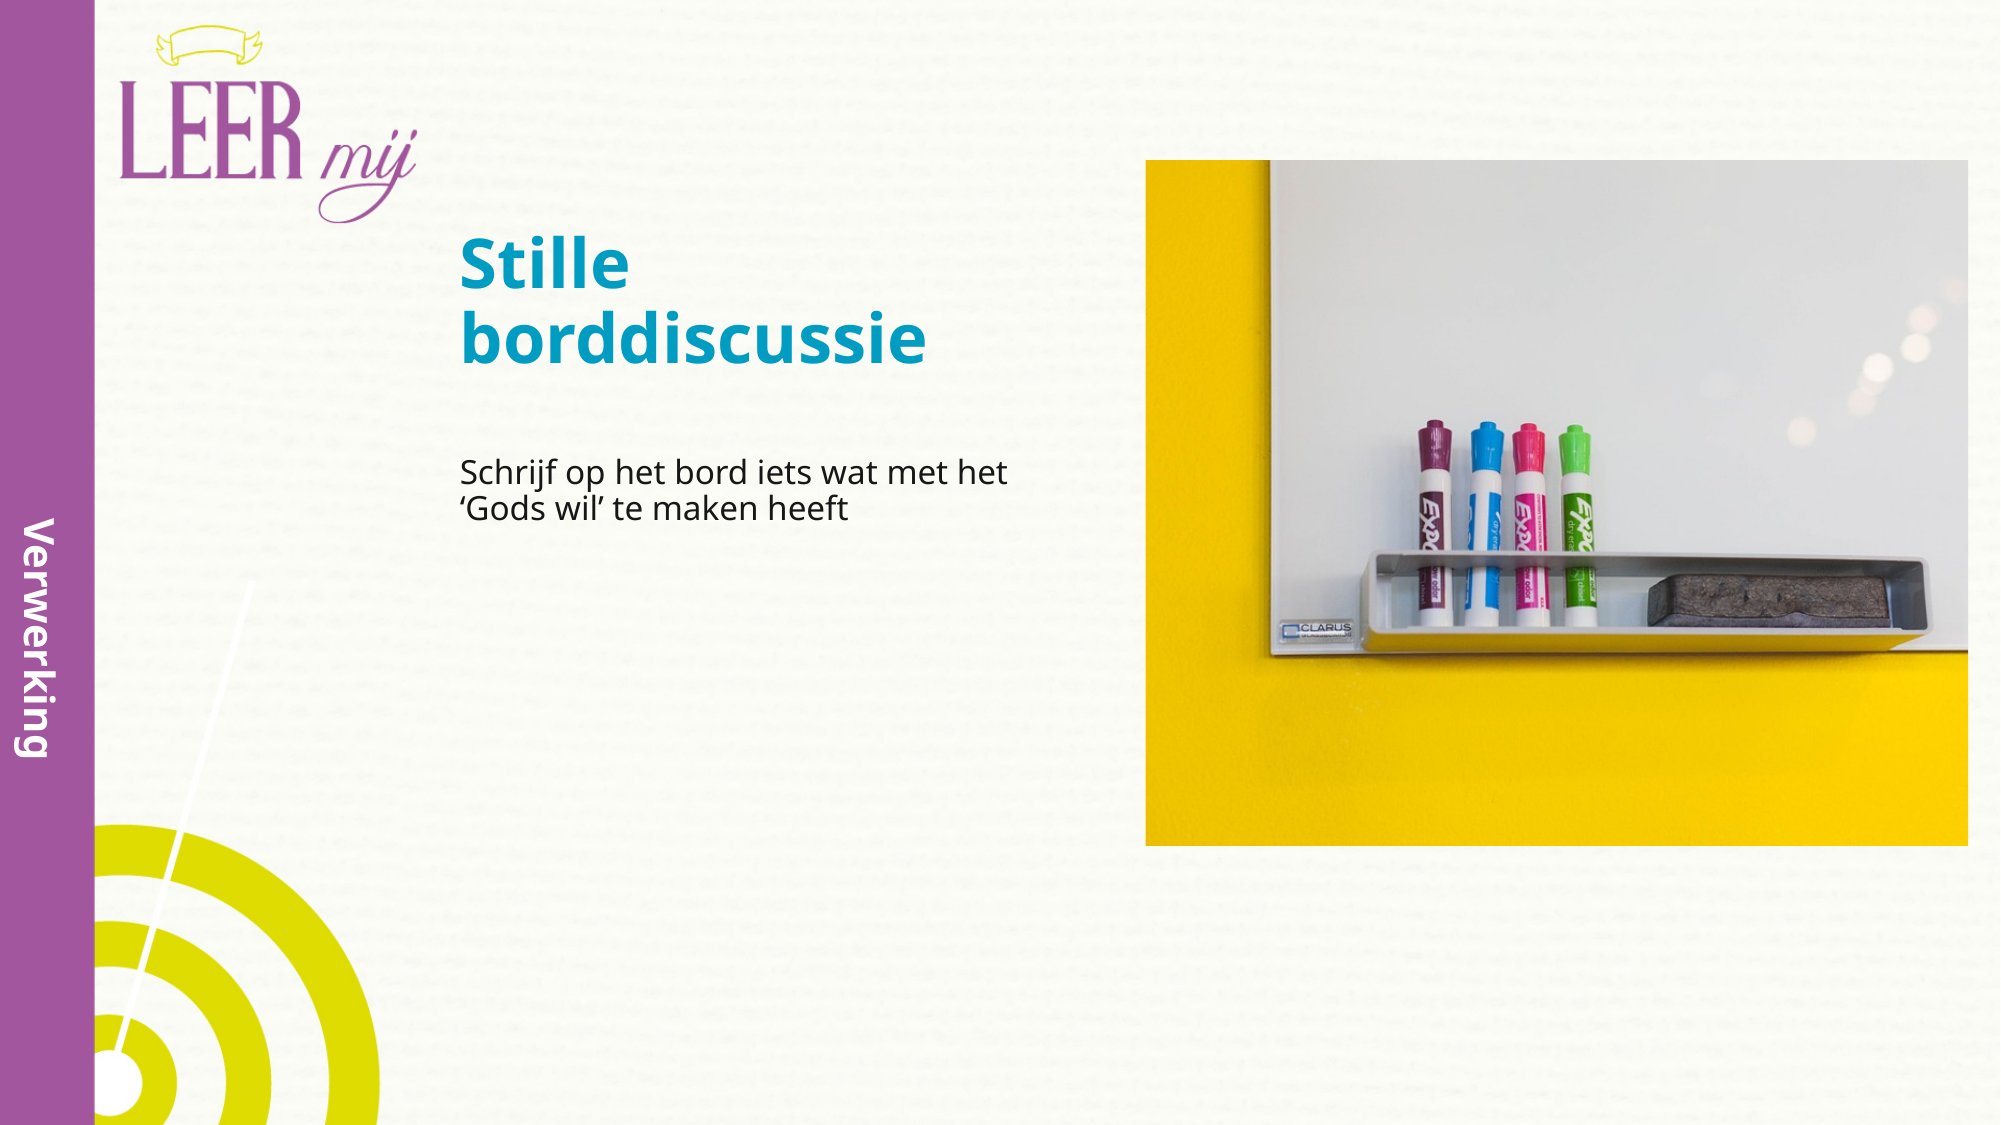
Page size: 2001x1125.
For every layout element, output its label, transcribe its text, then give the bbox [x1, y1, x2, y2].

list Verwerking [7, 503, 89, 1094]
title Stille borddiscussie [444, 229, 1102, 386]
list Schrijf op het bord iets wat met het ‘Gods wil’ te maken heeft [444, 448, 1105, 968]
picture [0, 0, 2001, 1125]
